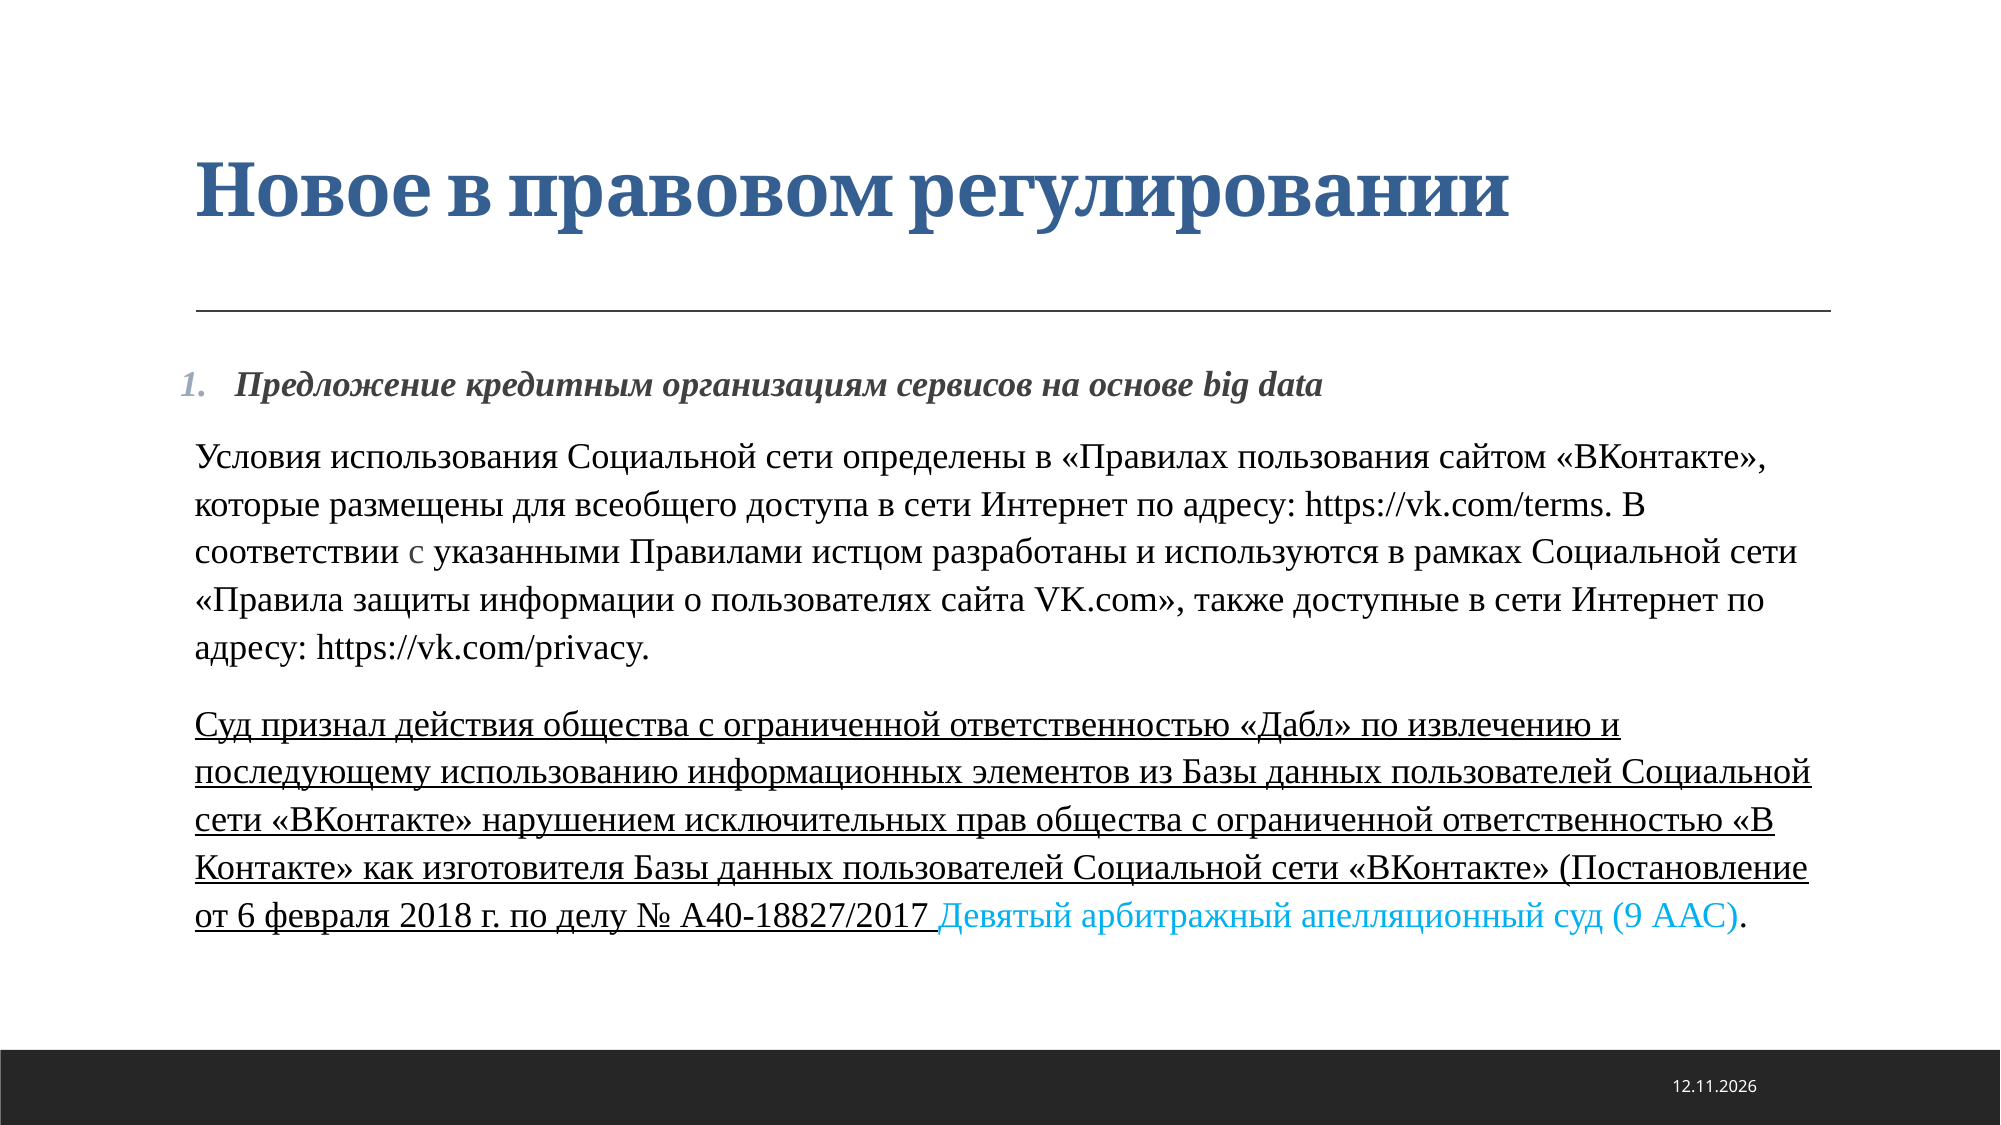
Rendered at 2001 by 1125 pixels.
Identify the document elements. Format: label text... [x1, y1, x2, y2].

title Новое в правовом регулировании [180, 47, 1830, 285]
list Предложение кредитным организациям сервисов на основе big data Условия использования Социальной сети определены в «Правилах пользования сайтом «ВКонтакте», которые размещены для всеобщего доступа в сети Интернет по адресу: https://vk.com/terms. В соответствии с указанными Правилами истцом разработаны и используются в рамках Социальной сети «Правила защиты информации о пользователях сайта VK.com», также доступные в сети Интернет по адресу: https://vk.com/privacy. Суд признал действия общества с ограниченной ответственностью «Дабл» по извлечению и последующему использованию информационных элементов из Базы данных пользователей Социальной сети «ВКонтакте» нарушением исключительных прав общества с ограниченной ответственностью «В Контакте» как изготовителя Базы данных пользователей Социальной сети «ВКонтакте» (Постановление от 6 февраля 2018 г. по делу № А40-18827/2017 Девятый арбитражный апелляционный суд (9 ААС). [180, 345, 1830, 963]
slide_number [1348, 1057, 1773, 1118]
